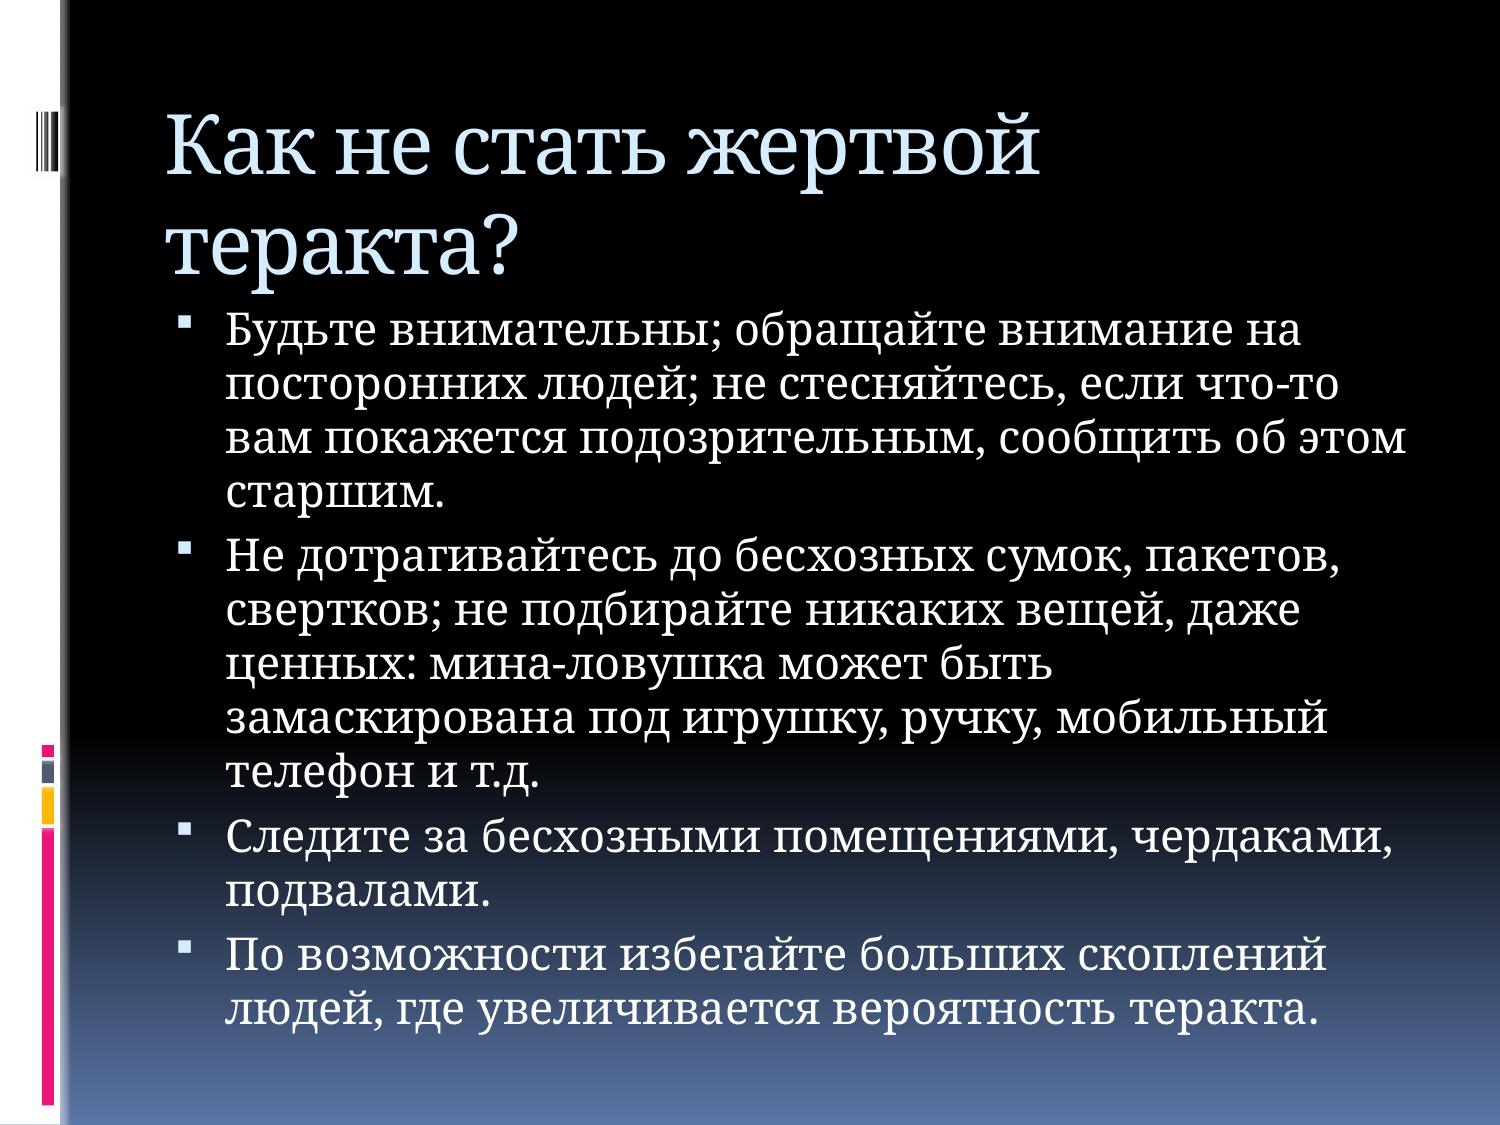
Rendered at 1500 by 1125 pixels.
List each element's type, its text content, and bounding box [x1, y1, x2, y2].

title Как не стать жертвой теракта? [150, 83, 1425, 234]
list Будьте внимательны; обращайте внимание на посторонних людей; не стесняйтесь, если что-то вам покажется подозрительным, сообщить об этом старшим. Не дотрагивайтесь до бесхозных сумок, пакетов, свертков; не подбирайте никаких вещей, даже ценных: мина-ловушка может быть замаскирована под игрушку, ручку, мобильный телефон и т.д. Следите за бесхозными помещениями, чердаками, подвалами. По возможности избегайте больших скоплений людей, где увеличивается вероятность теракта. [150, 292, 1425, 1043]
